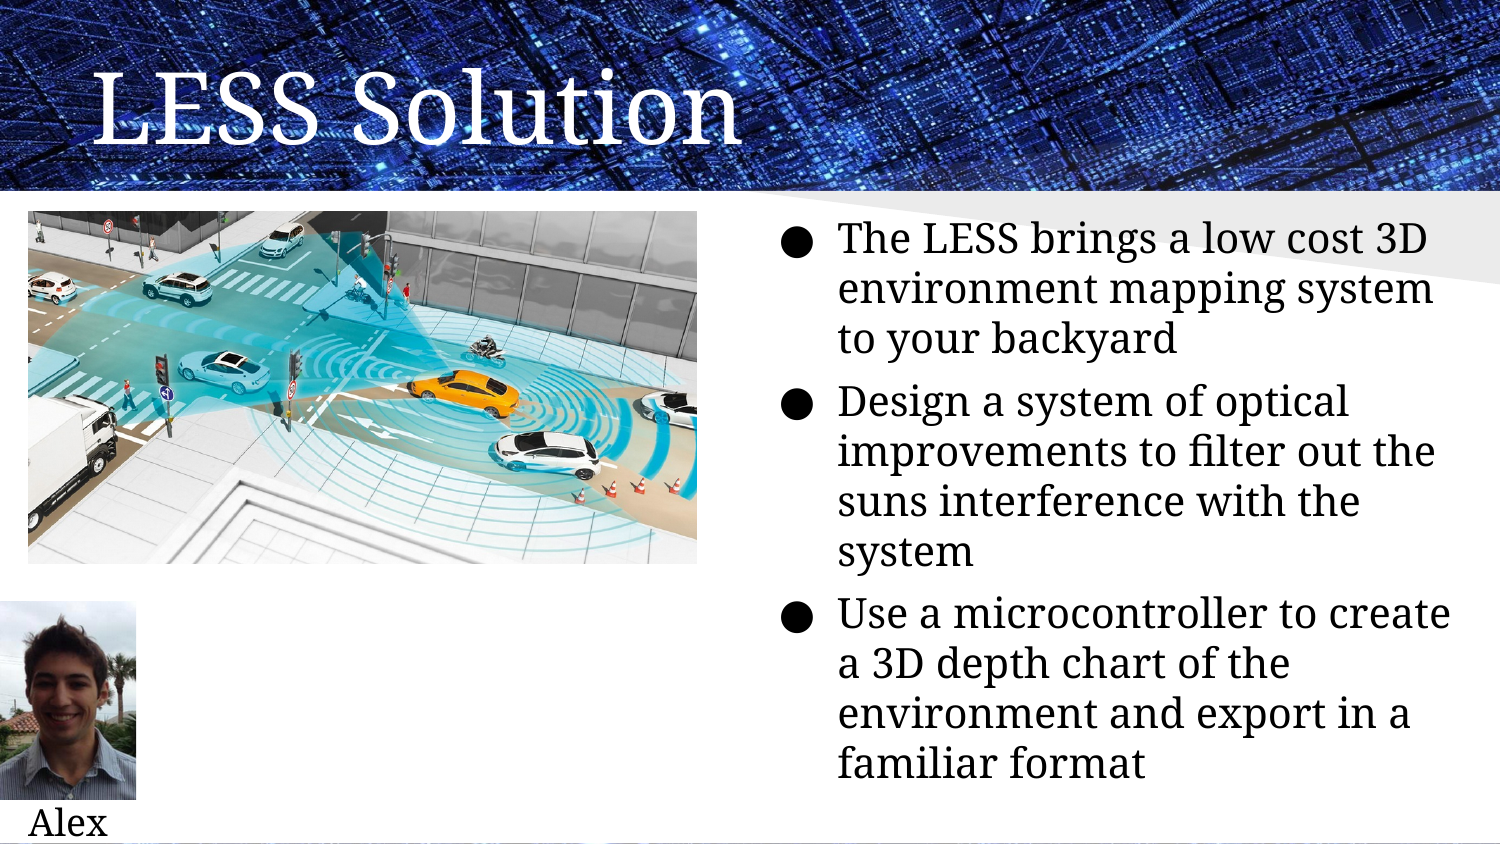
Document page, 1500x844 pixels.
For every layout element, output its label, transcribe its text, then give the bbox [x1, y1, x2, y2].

title LESS Solution [75, 33, 1425, 175]
picture [0, 600, 137, 800]
picture [0, 0, 1500, 190]
text_box Alex [0, 805, 137, 844]
list The LESS brings a low cost 3D environment mapping system to your backyard Design a system of optical improvements to filter out the suns interference with the system Use a microcontroller to create a 3D depth chart of the environment and export in a familiar format [747, 196, 1481, 844]
picture [27, 211, 697, 565]
